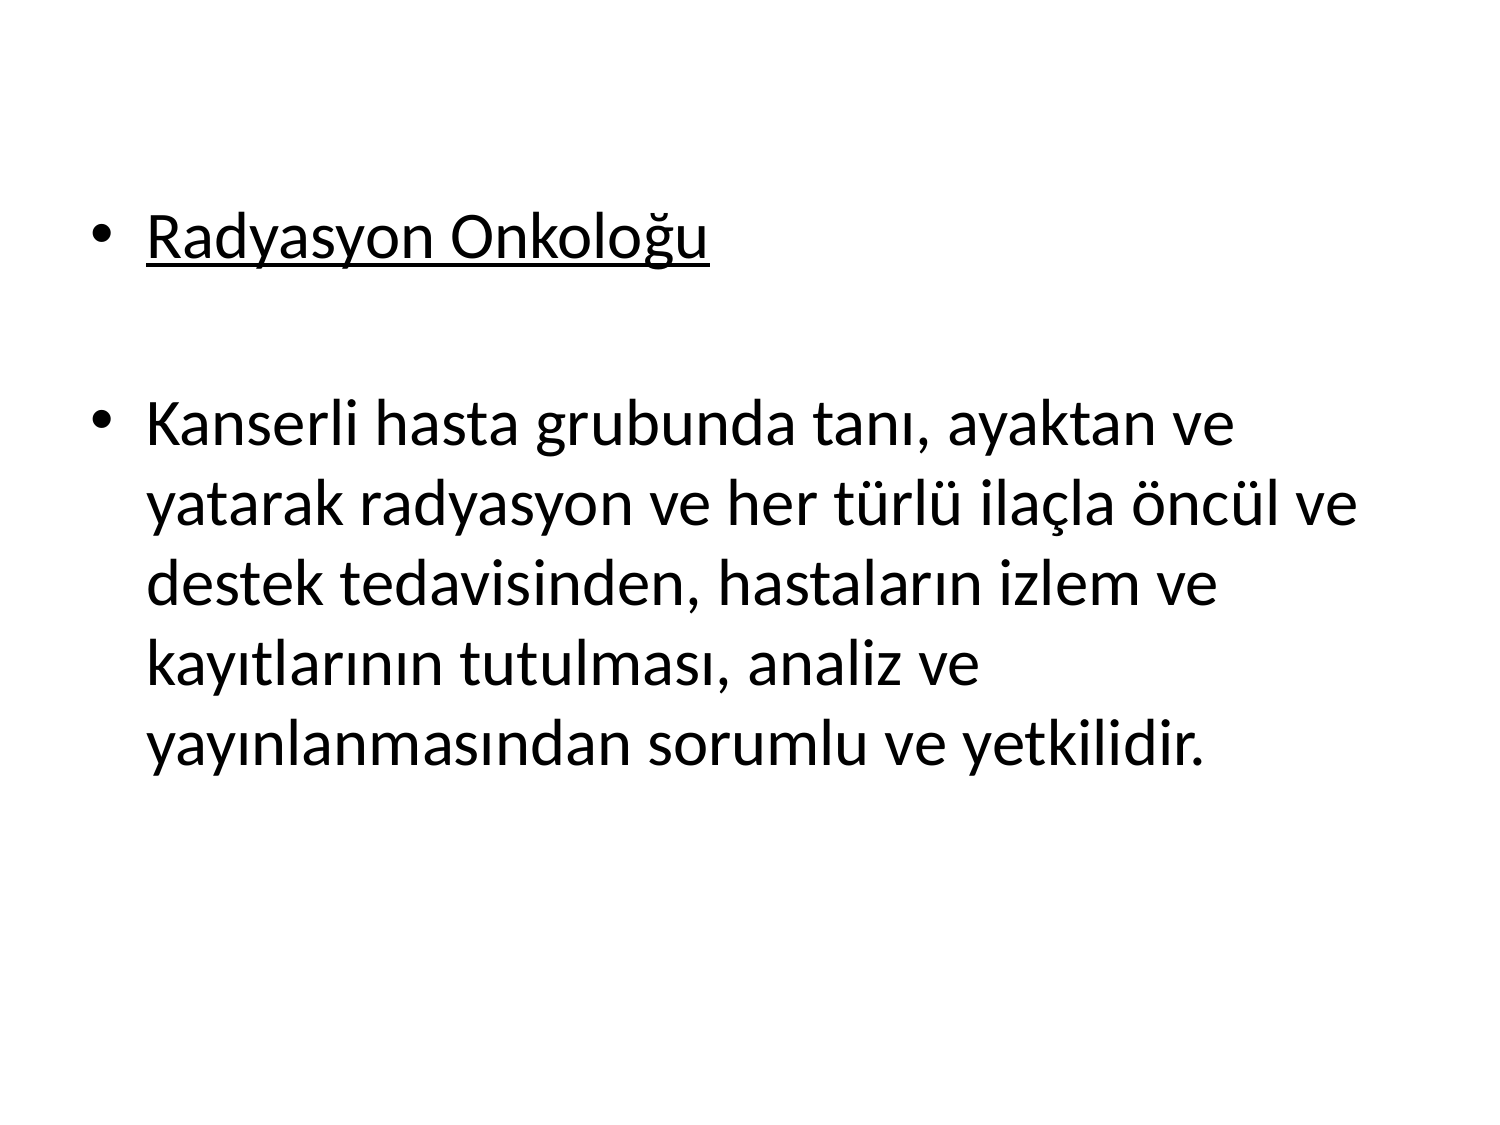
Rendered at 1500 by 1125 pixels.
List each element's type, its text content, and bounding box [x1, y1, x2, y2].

list Radyasyon Onkoloğu Kanserli hasta grubunda tanı, ayaktan ve yatarak radyasyon ve her türlü ilaçla öncül ve destek tedavisinden, hastaların izlem ve kayıtlarının tutulması, analiz ve yayınlanmasından sorumlu ve yetkilidir. [75, 184, 1425, 1005]
